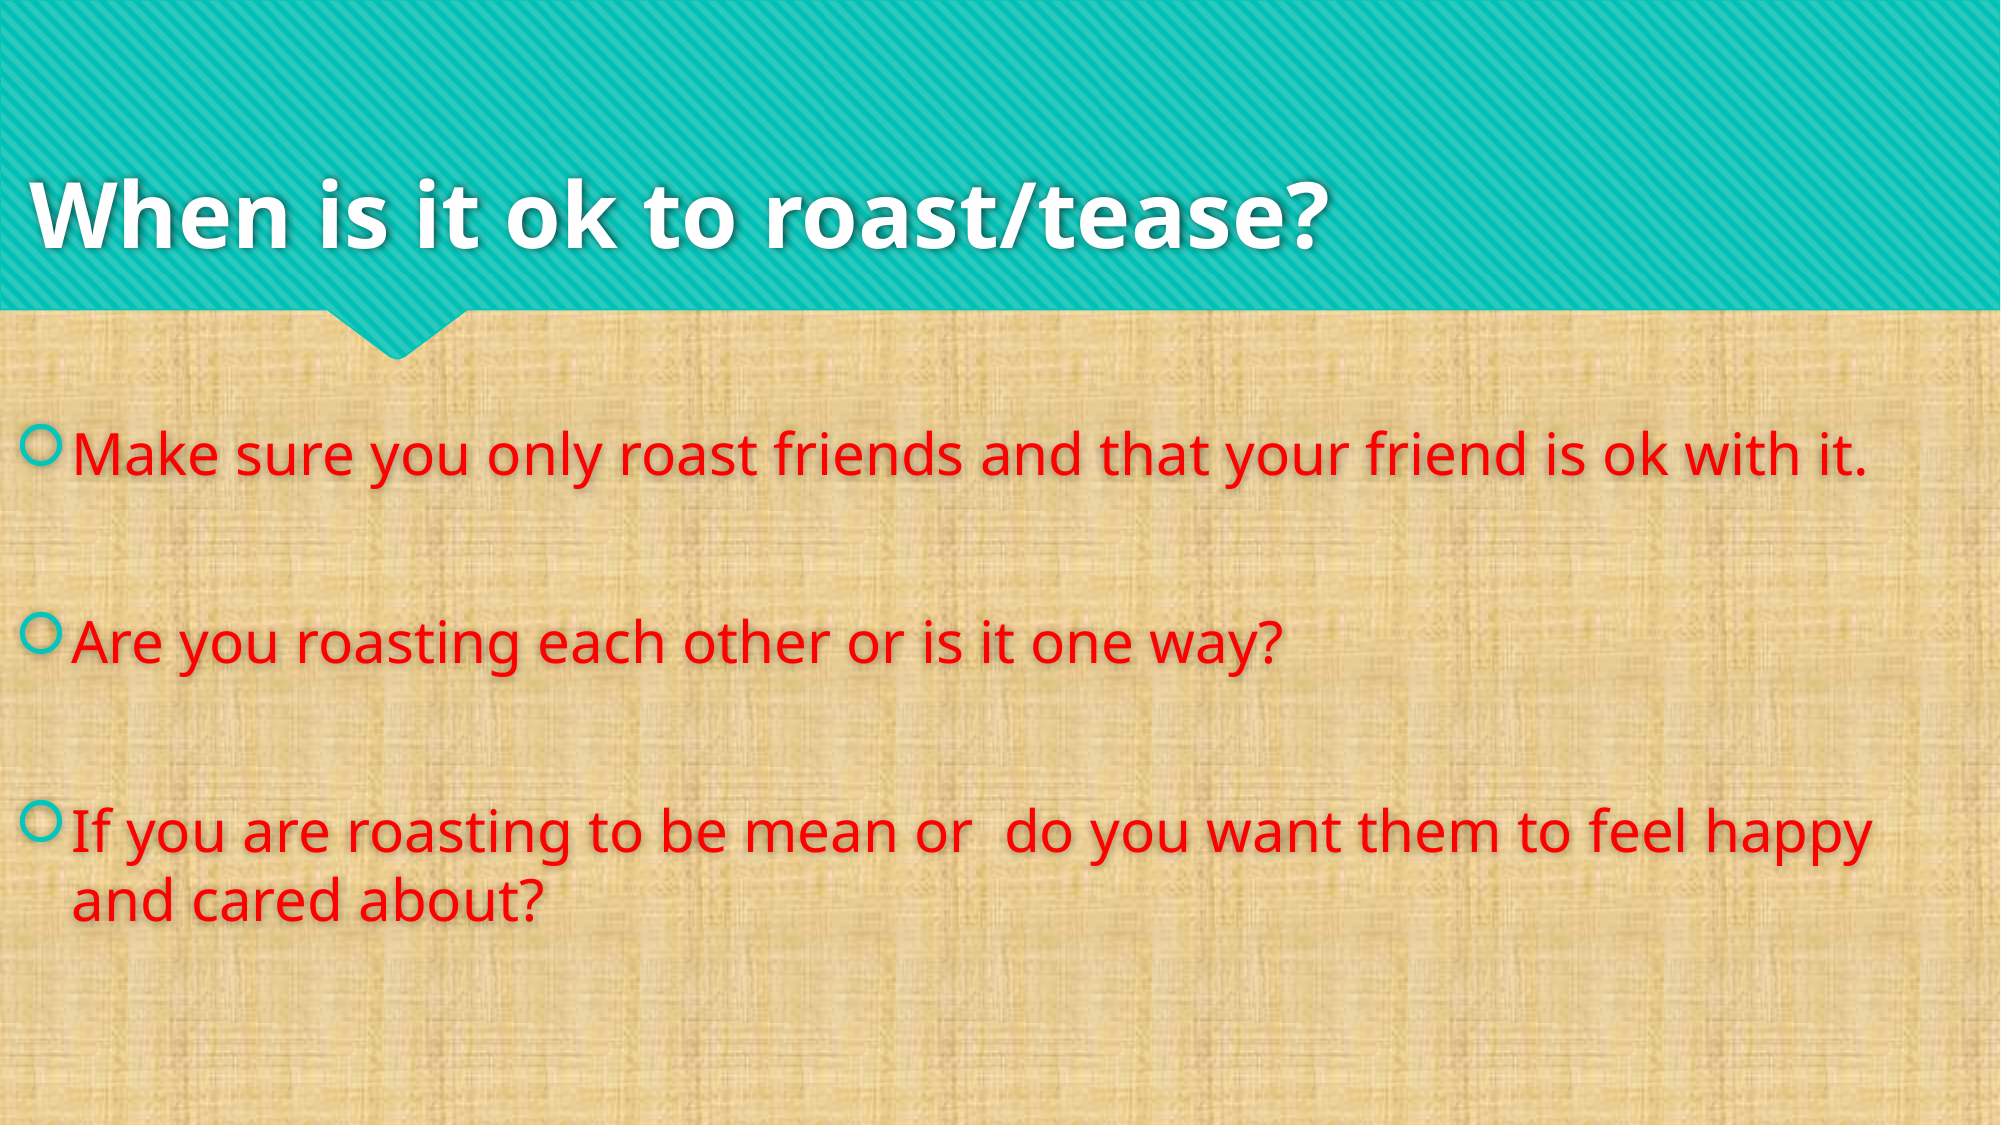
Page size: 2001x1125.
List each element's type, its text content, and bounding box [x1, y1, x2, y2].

picture [0, 311, 2001, 1125]
title When is it ok to roast/tease? [14, 59, 1981, 275]
list Make sure you only roast friends and that your friend is ok with it. Are you roasting each other or is it one way? If you are roasting to be mean or do you want them to feel happy and cared about? [0, 368, 1998, 1113]
